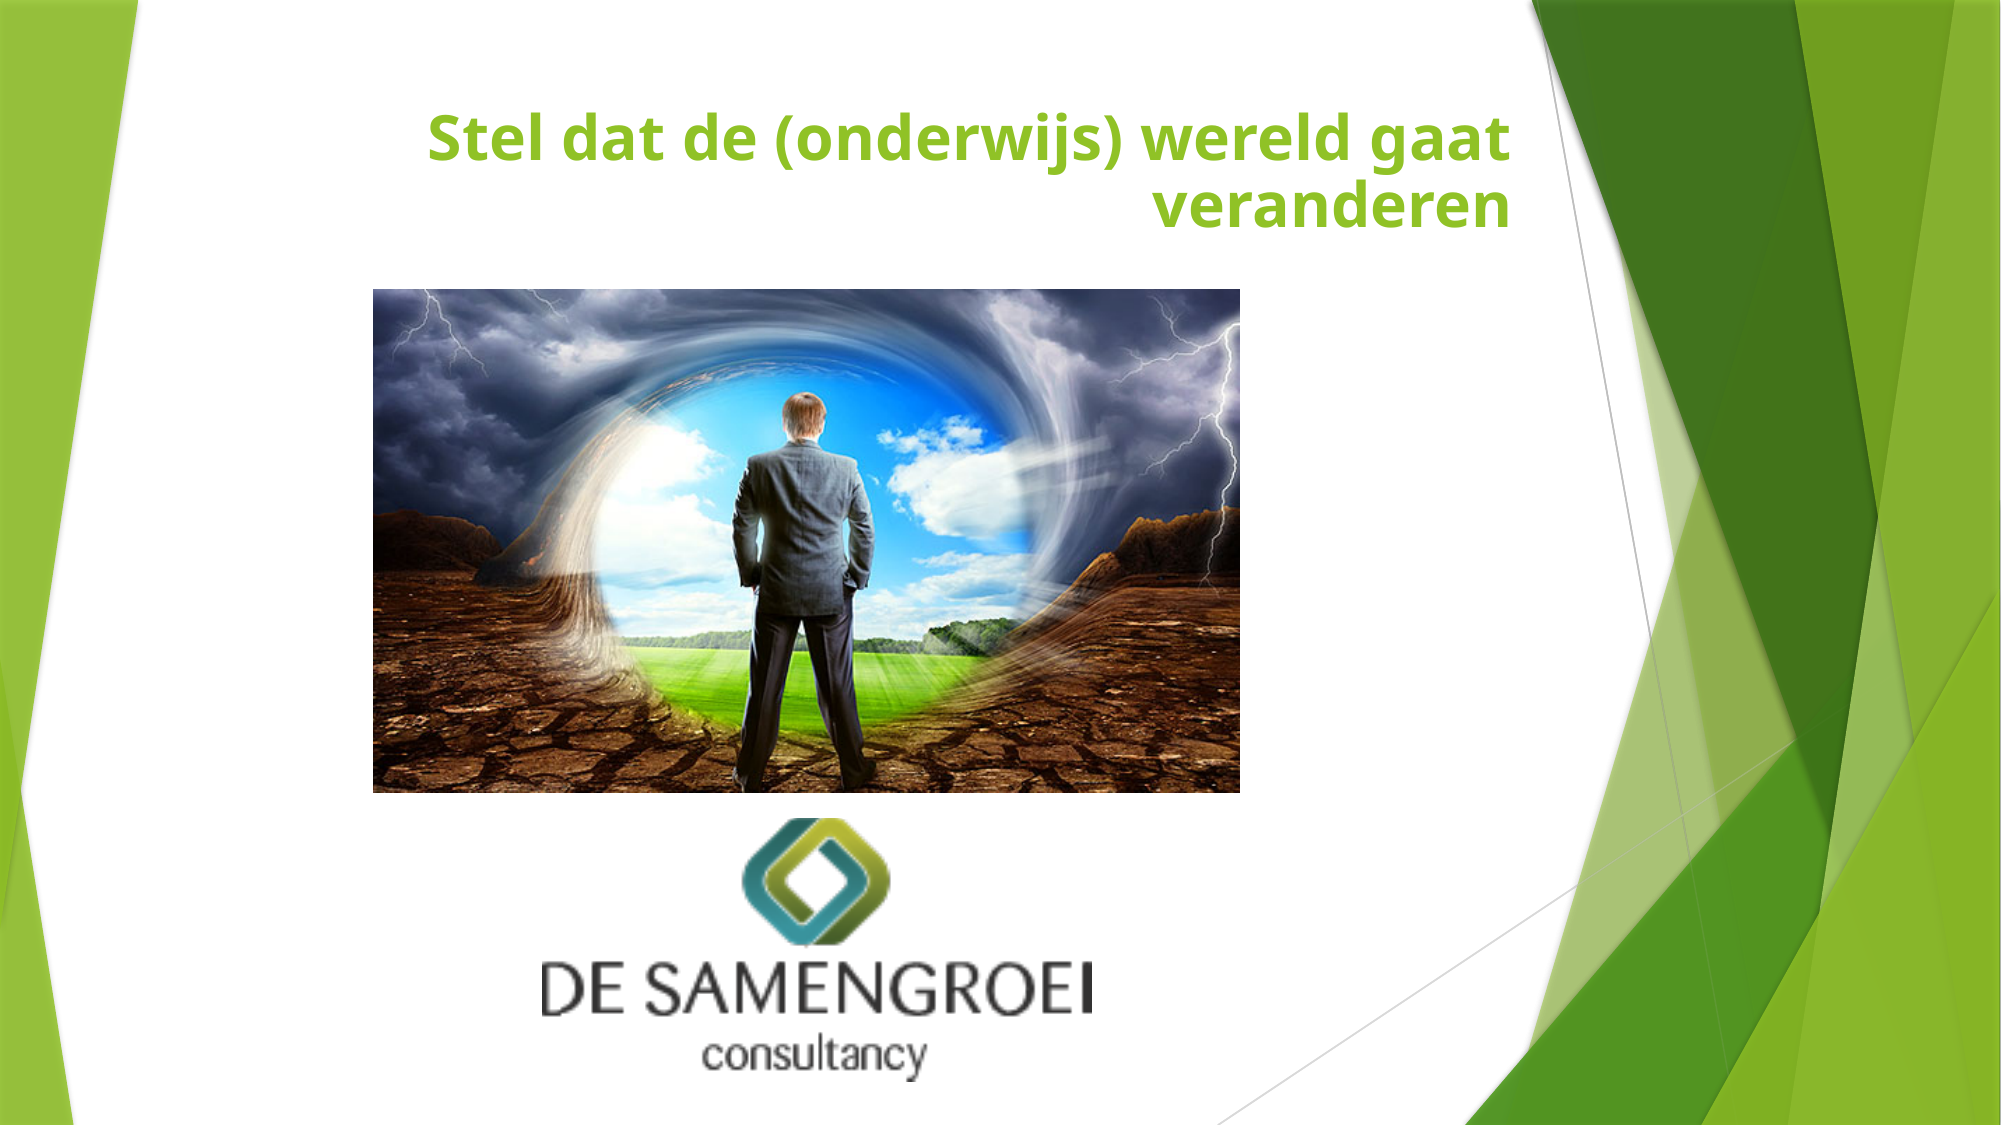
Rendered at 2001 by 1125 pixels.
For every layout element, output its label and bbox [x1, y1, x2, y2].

picture [372, 289, 1241, 793]
text_box [0, 0, 2000, 1125]
picture [541, 817, 1093, 1083]
